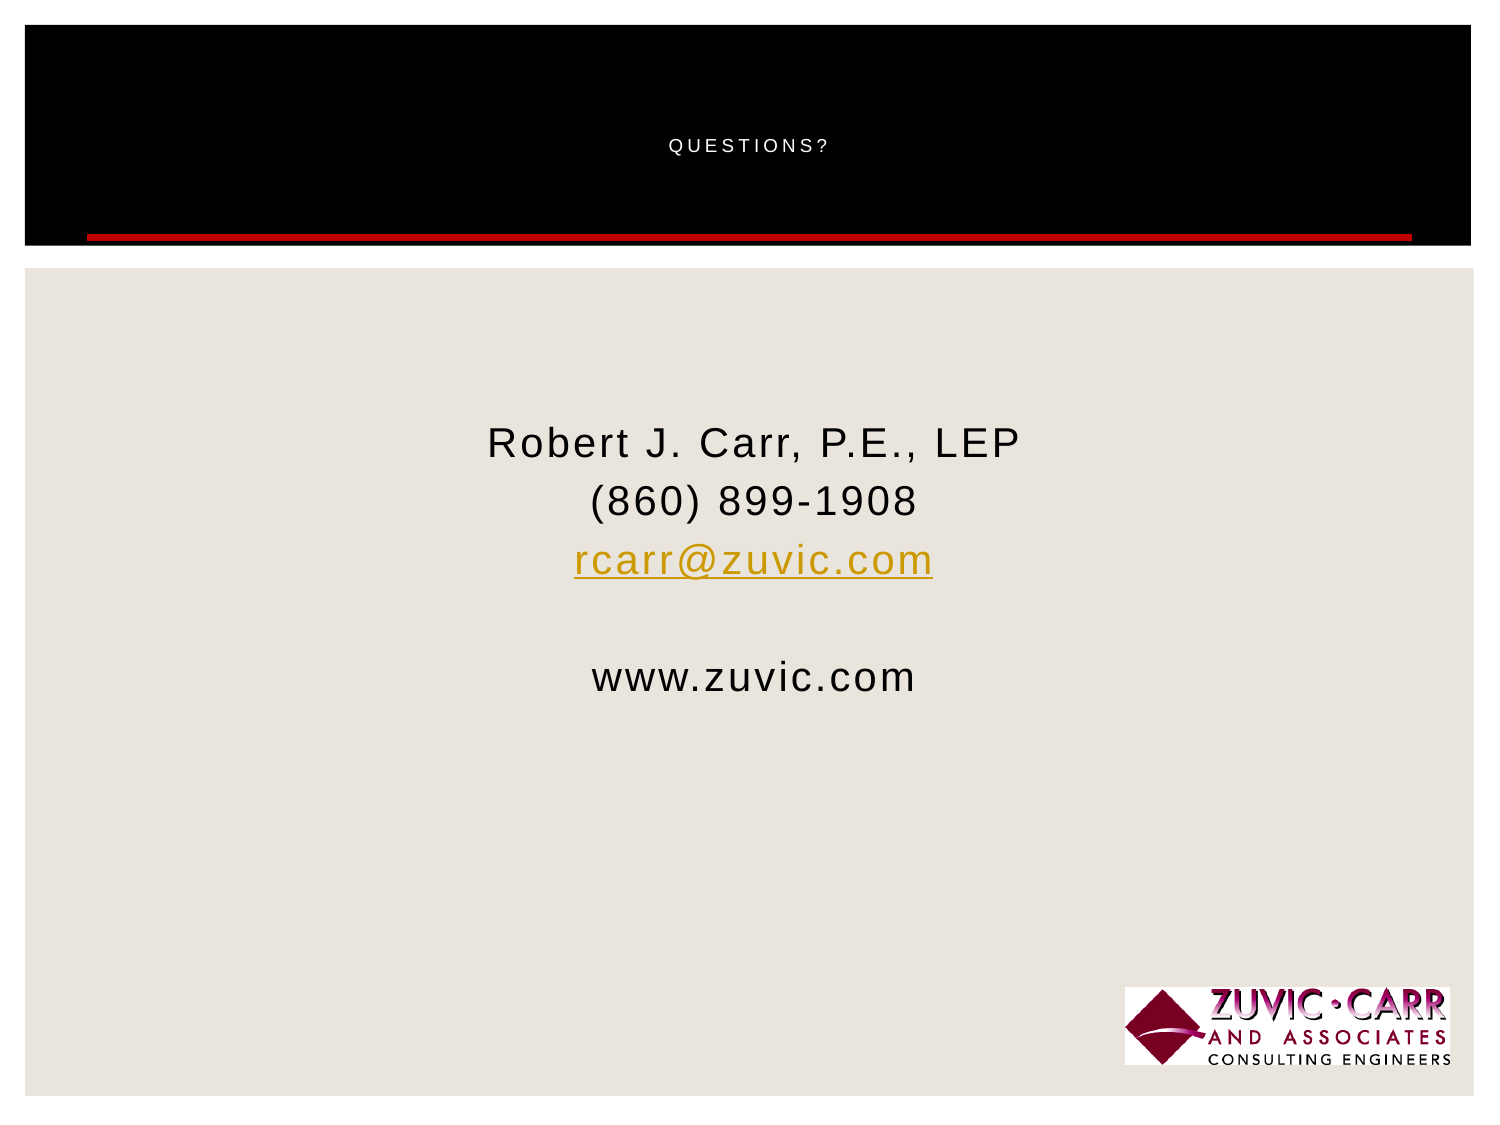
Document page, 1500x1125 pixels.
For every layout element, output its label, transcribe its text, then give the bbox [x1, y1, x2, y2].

picture [1124, 987, 1451, 1066]
title QUESTIONS? [62, 58, 1438, 232]
list Robert J. Carr, P.E., LEP (860) 899-1908 rcarr@zuvic.com www.zuvic.com [75, 337, 1425, 868]
